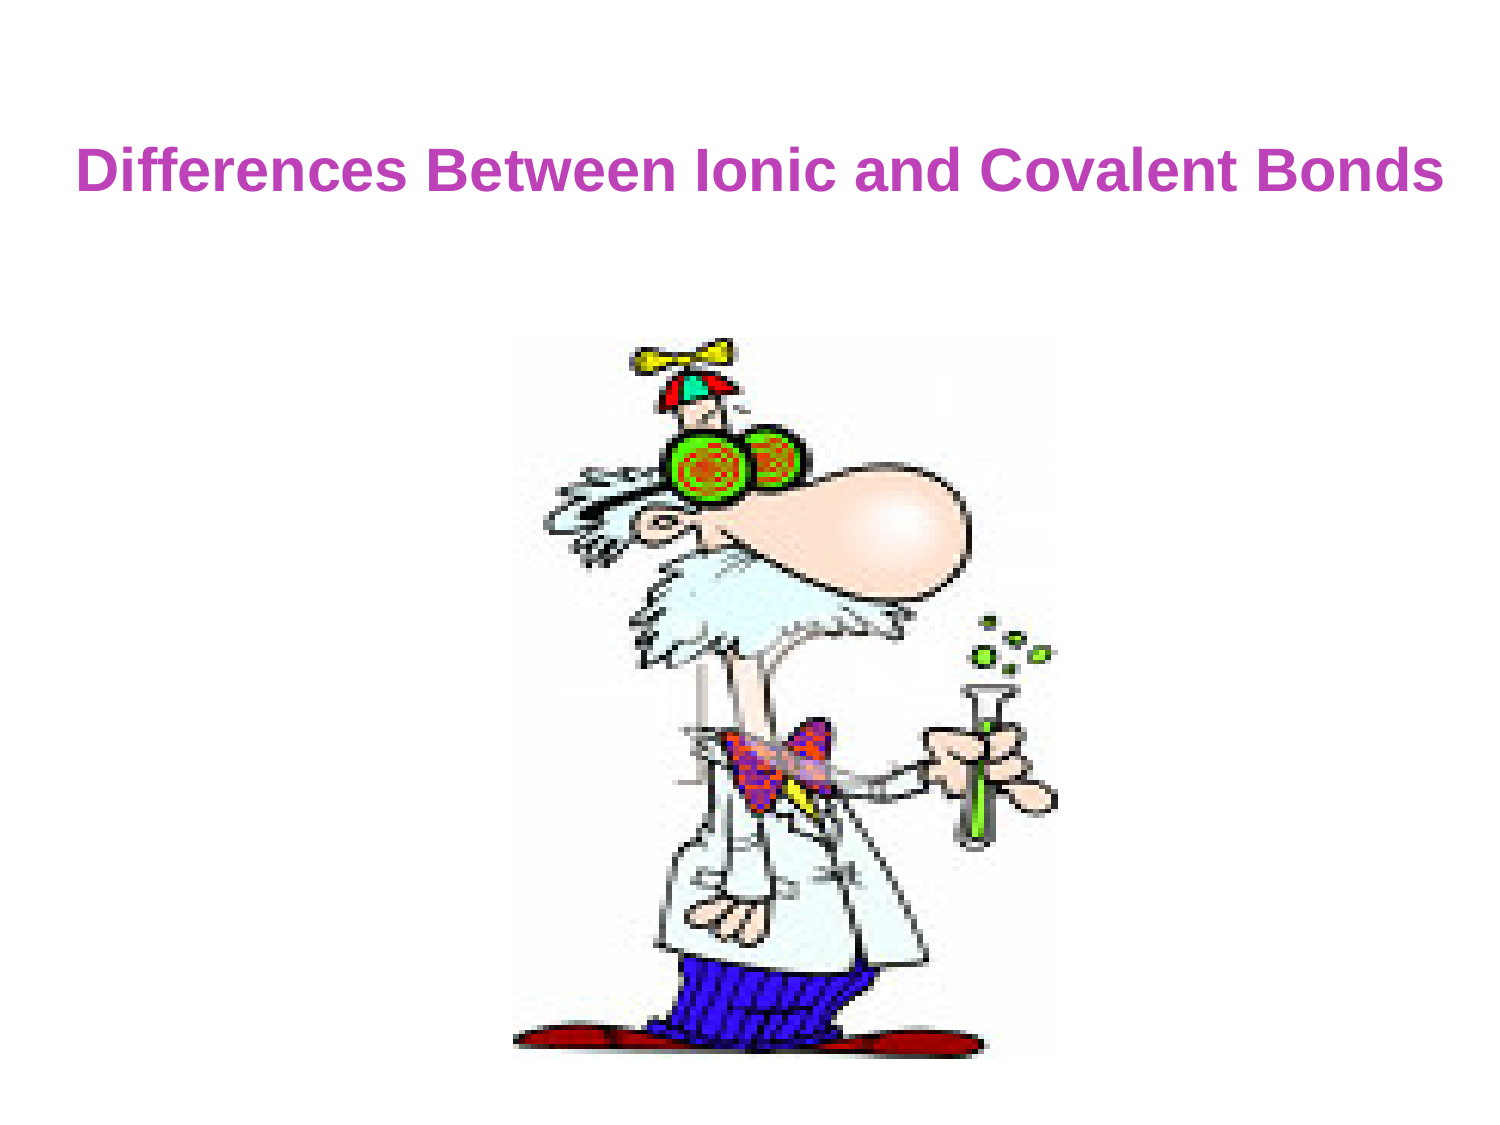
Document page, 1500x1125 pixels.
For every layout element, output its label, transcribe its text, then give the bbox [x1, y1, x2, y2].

title Differences Between Ionic and Covalent Bonds [41, 66, 1483, 213]
picture [513, 337, 1058, 1059]
